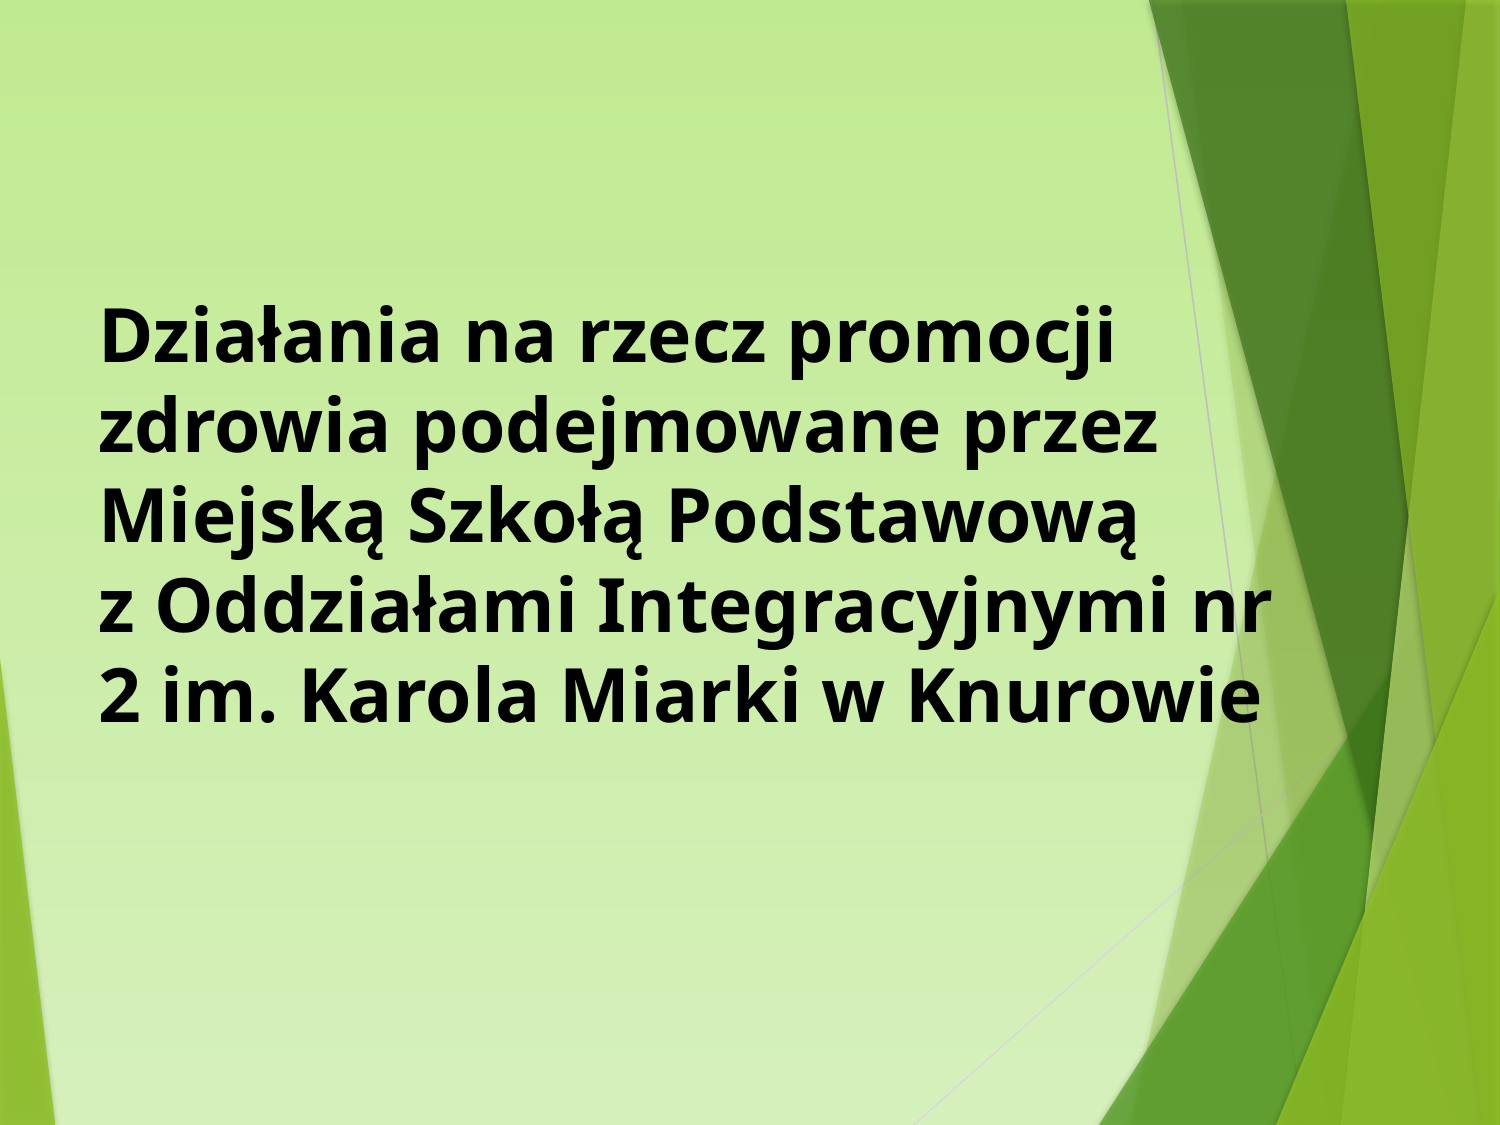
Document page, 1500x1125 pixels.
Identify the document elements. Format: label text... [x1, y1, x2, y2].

title Działania na rzecz promocji zdrowia podejmowane przez Miejską Szkołą Podstawową z Oddziałami Integracyjnymi nr 2 im. Karola Miarki w Knurowie [83, 99, 1341, 1012]
